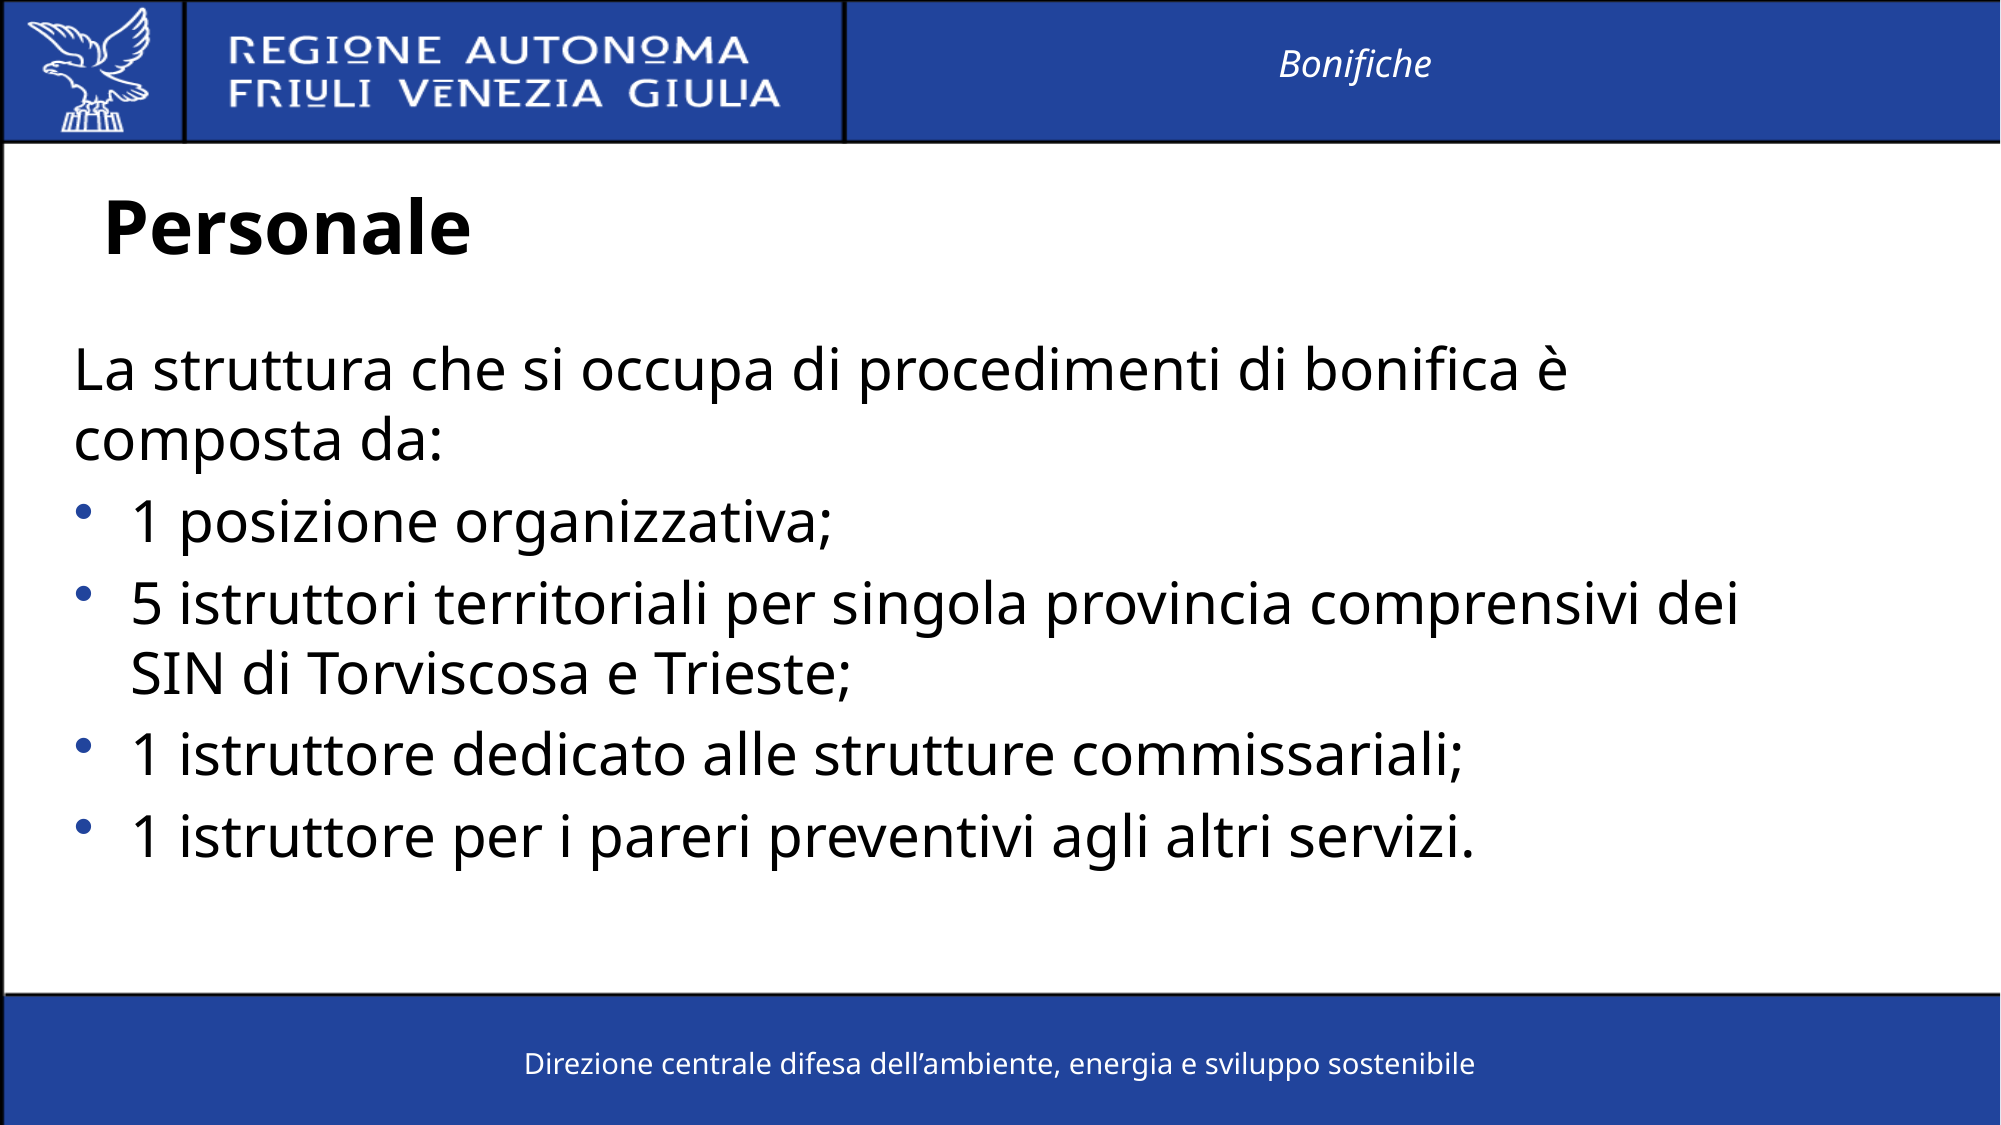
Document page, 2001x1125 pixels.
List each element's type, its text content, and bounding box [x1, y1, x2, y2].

text_box Direzione centrale difesa dell’ambiente, energia e sviluppo sostenibile [291, 1044, 1709, 1080]
picture [0, 0, 2001, 1125]
list La struttura che si occupa di procedimenti di bonifica è composta da: 1 posizione organizzativa; 5 istruttori territoriali per singola provincia comprensivi dei SIN di Torviscosa e Trieste; 1 istruttore dedicato alle strutture commissariali; 1 istruttore per i pareri preventivi agli altri servizi. [59, 324, 1822, 900]
title Personale [87, 162, 1850, 288]
text_box Bonifiche [1263, 32, 1448, 93]
